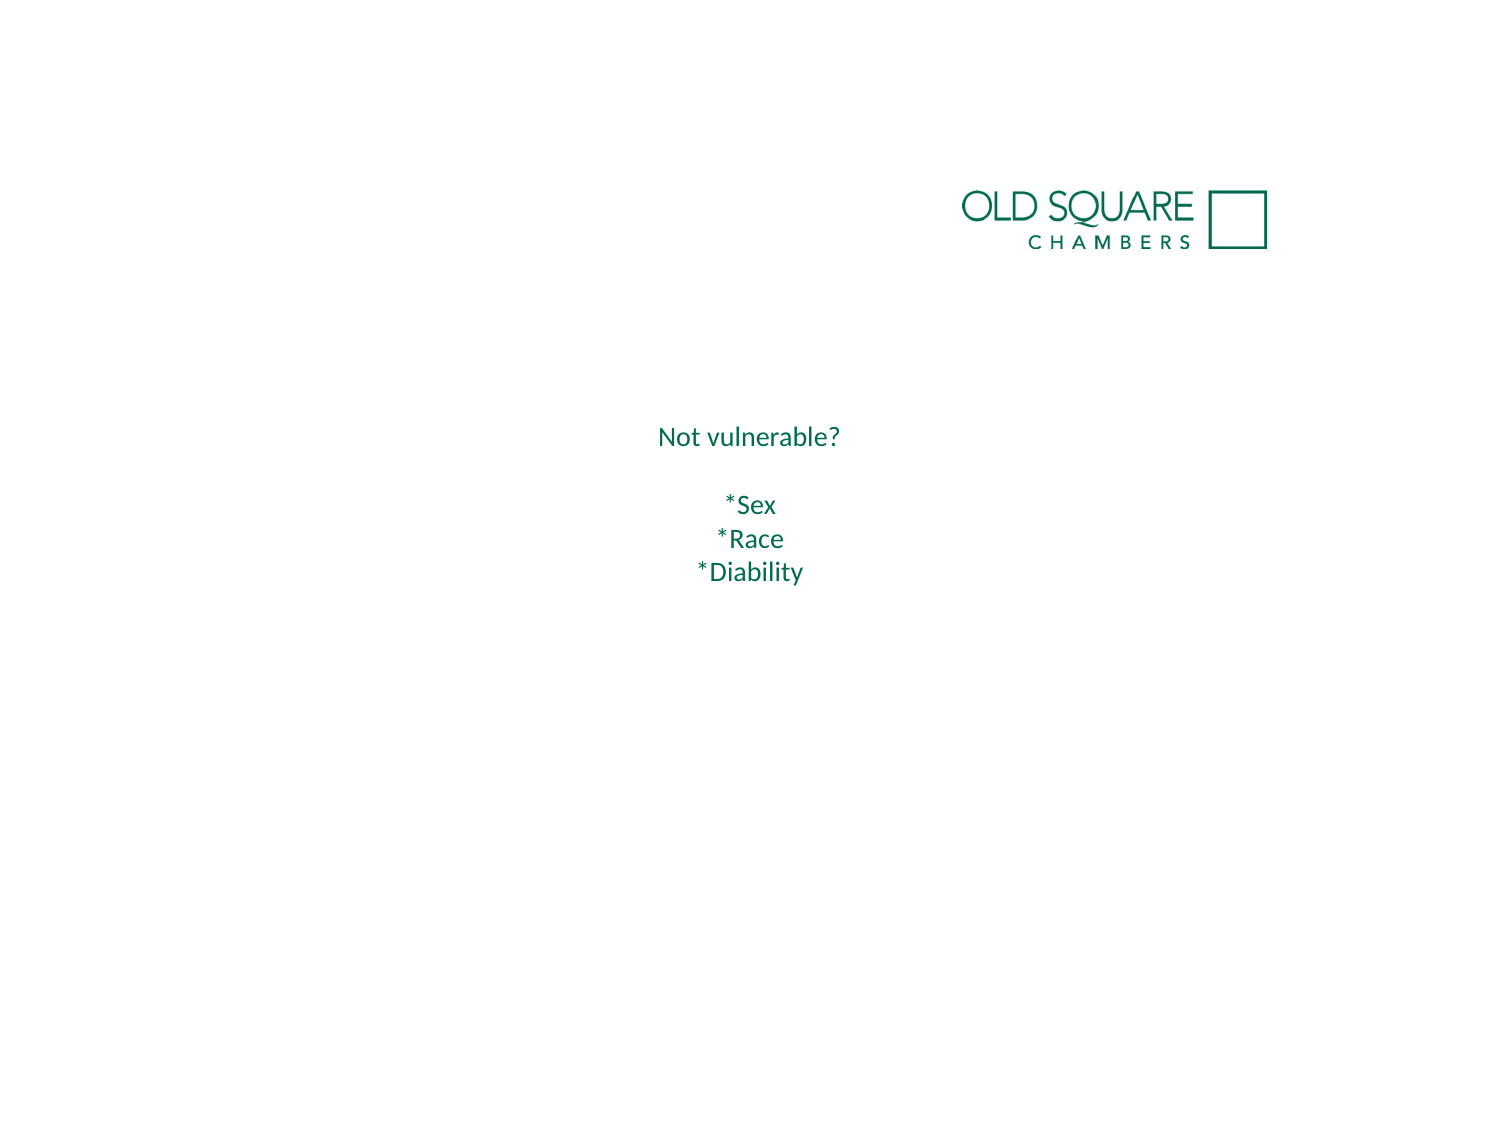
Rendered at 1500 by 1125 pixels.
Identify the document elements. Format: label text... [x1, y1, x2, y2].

picture [962, 190, 1267, 249]
title Not vulnerable? *Sex *Race *Diability [271, 341, 1228, 699]
